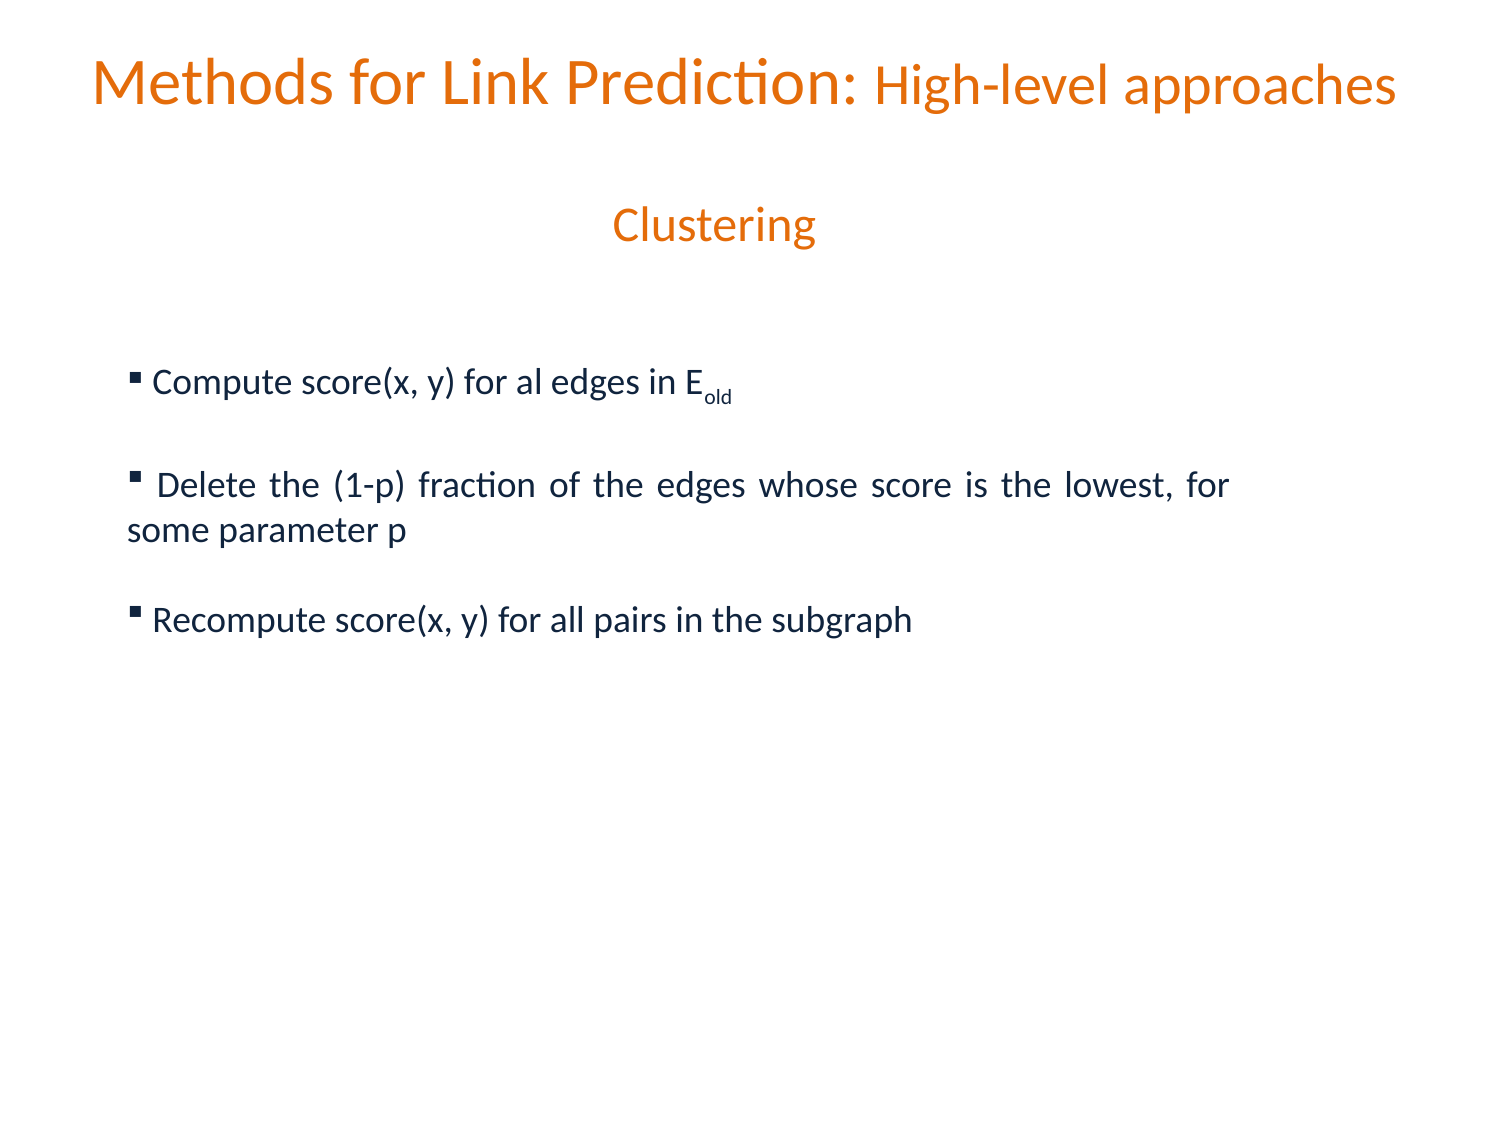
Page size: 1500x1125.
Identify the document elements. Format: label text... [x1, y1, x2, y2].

text_box Compute score(x, y) for al edges in Eold Delete the (1-p) fraction of the edges whose score is the lowest, for some parameter p Recompute score(x, y) for all pairs in the subgraph [112, 349, 1247, 647]
text_box Methods for Link Prediction: High-level approaches [53, 30, 1436, 126]
text_box Clustering [64, 184, 1365, 260]
